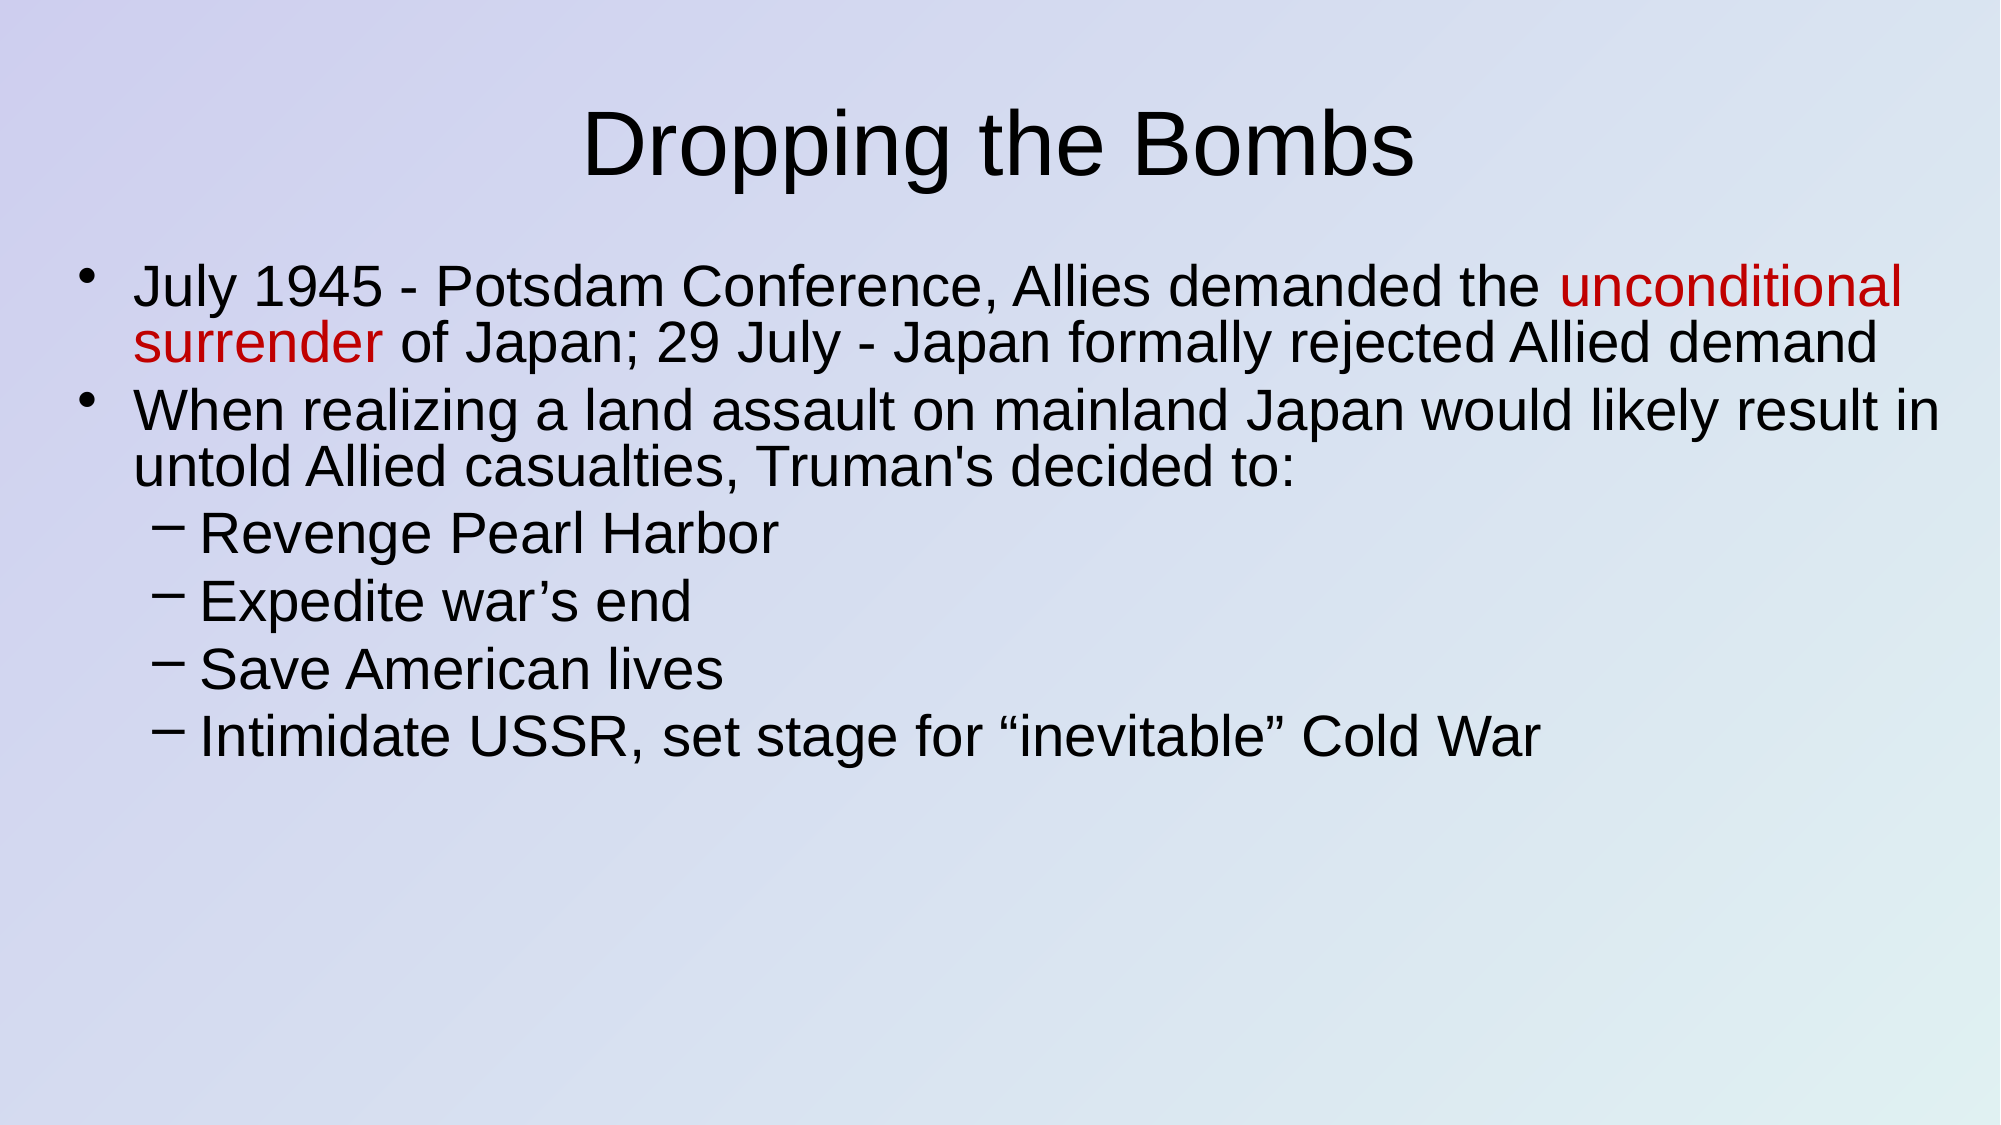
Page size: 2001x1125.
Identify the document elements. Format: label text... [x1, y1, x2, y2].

list July 1945 - Potsdam Conference, Allies demanded the unconditional surrender of Japan; 29 July - Japan formally rejected Allied demand When realizing a land assault on mainland Japan would likely result in untold Allied casualties, Truman's decided to: Revenge Pearl Harbor Expedite war’s end Save American lives Intimidate USSR, set stage for “inevitable” Cold War [62, 254, 1963, 1125]
title Dropping the Bombs [99, 45, 1900, 233]
